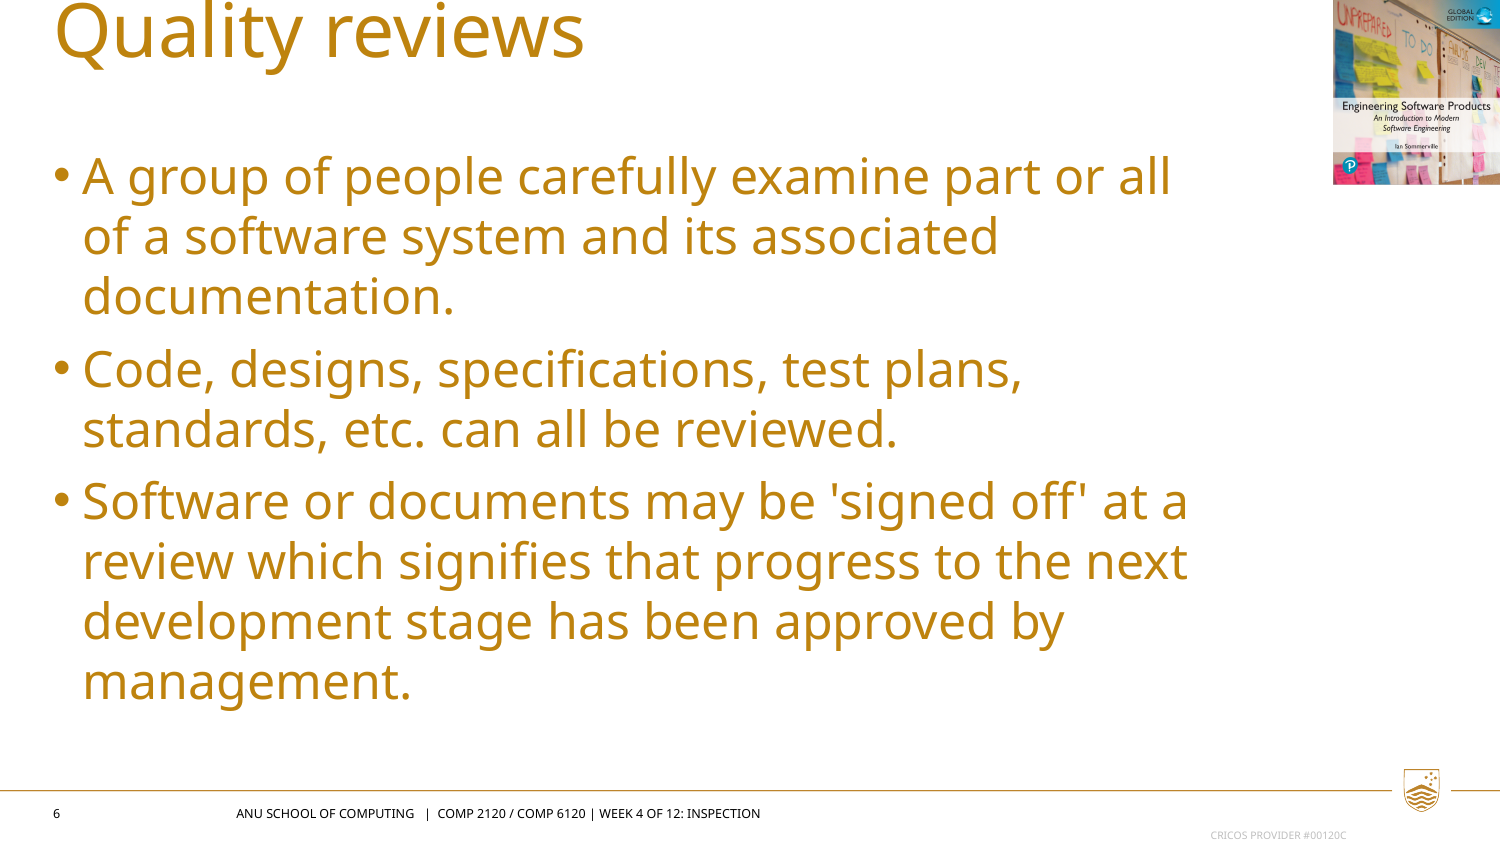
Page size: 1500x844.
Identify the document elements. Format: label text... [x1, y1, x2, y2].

picture [0, 769, 1500, 812]
list A group of people carefully examine part or all of a software system and its associated documentation. Code, designs, specifications, test plans, standards, etc. can all be reviewed. Software or documents may be 'signed off' at a review which signifies that progress to the next development stage has been approved by management. [53, 145, 1441, 765]
picture [1333, 0, 1500, 185]
slide_number 6 [53, 806, 113, 824]
footer ANU SCHOOL OF COMPUTING | COMP 2120 / COMP 6120 | WEEK 4 OF 12: Inspection [236, 806, 1122, 824]
list Quality reviews [53, 0, 1333, 145]
